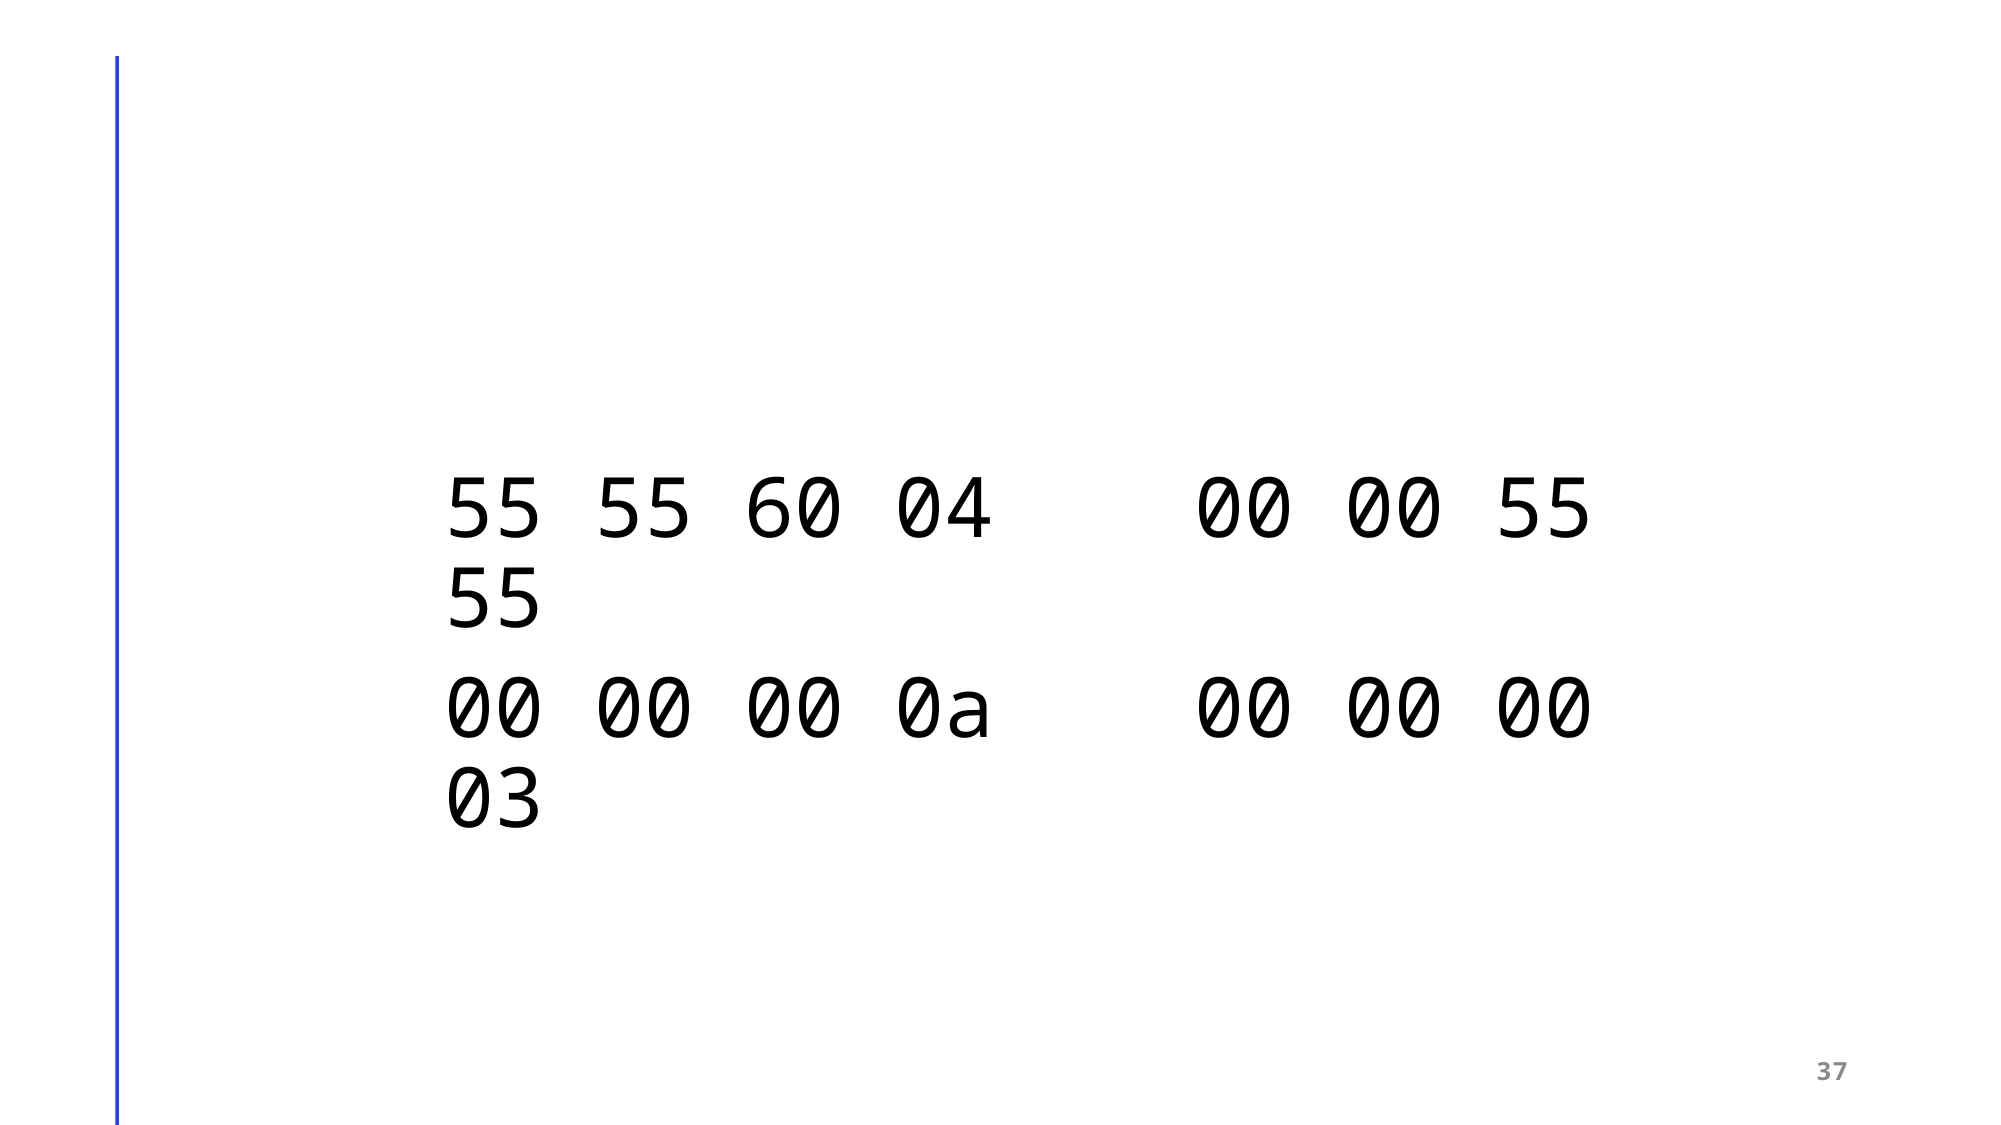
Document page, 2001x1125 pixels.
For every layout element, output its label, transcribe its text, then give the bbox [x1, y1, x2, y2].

slide_number 37 [1412, 1042, 1863, 1103]
list 55 55 60 04 00 00 55 55 00 00 00 0a 00 00 00 03 [429, 457, 1657, 668]
